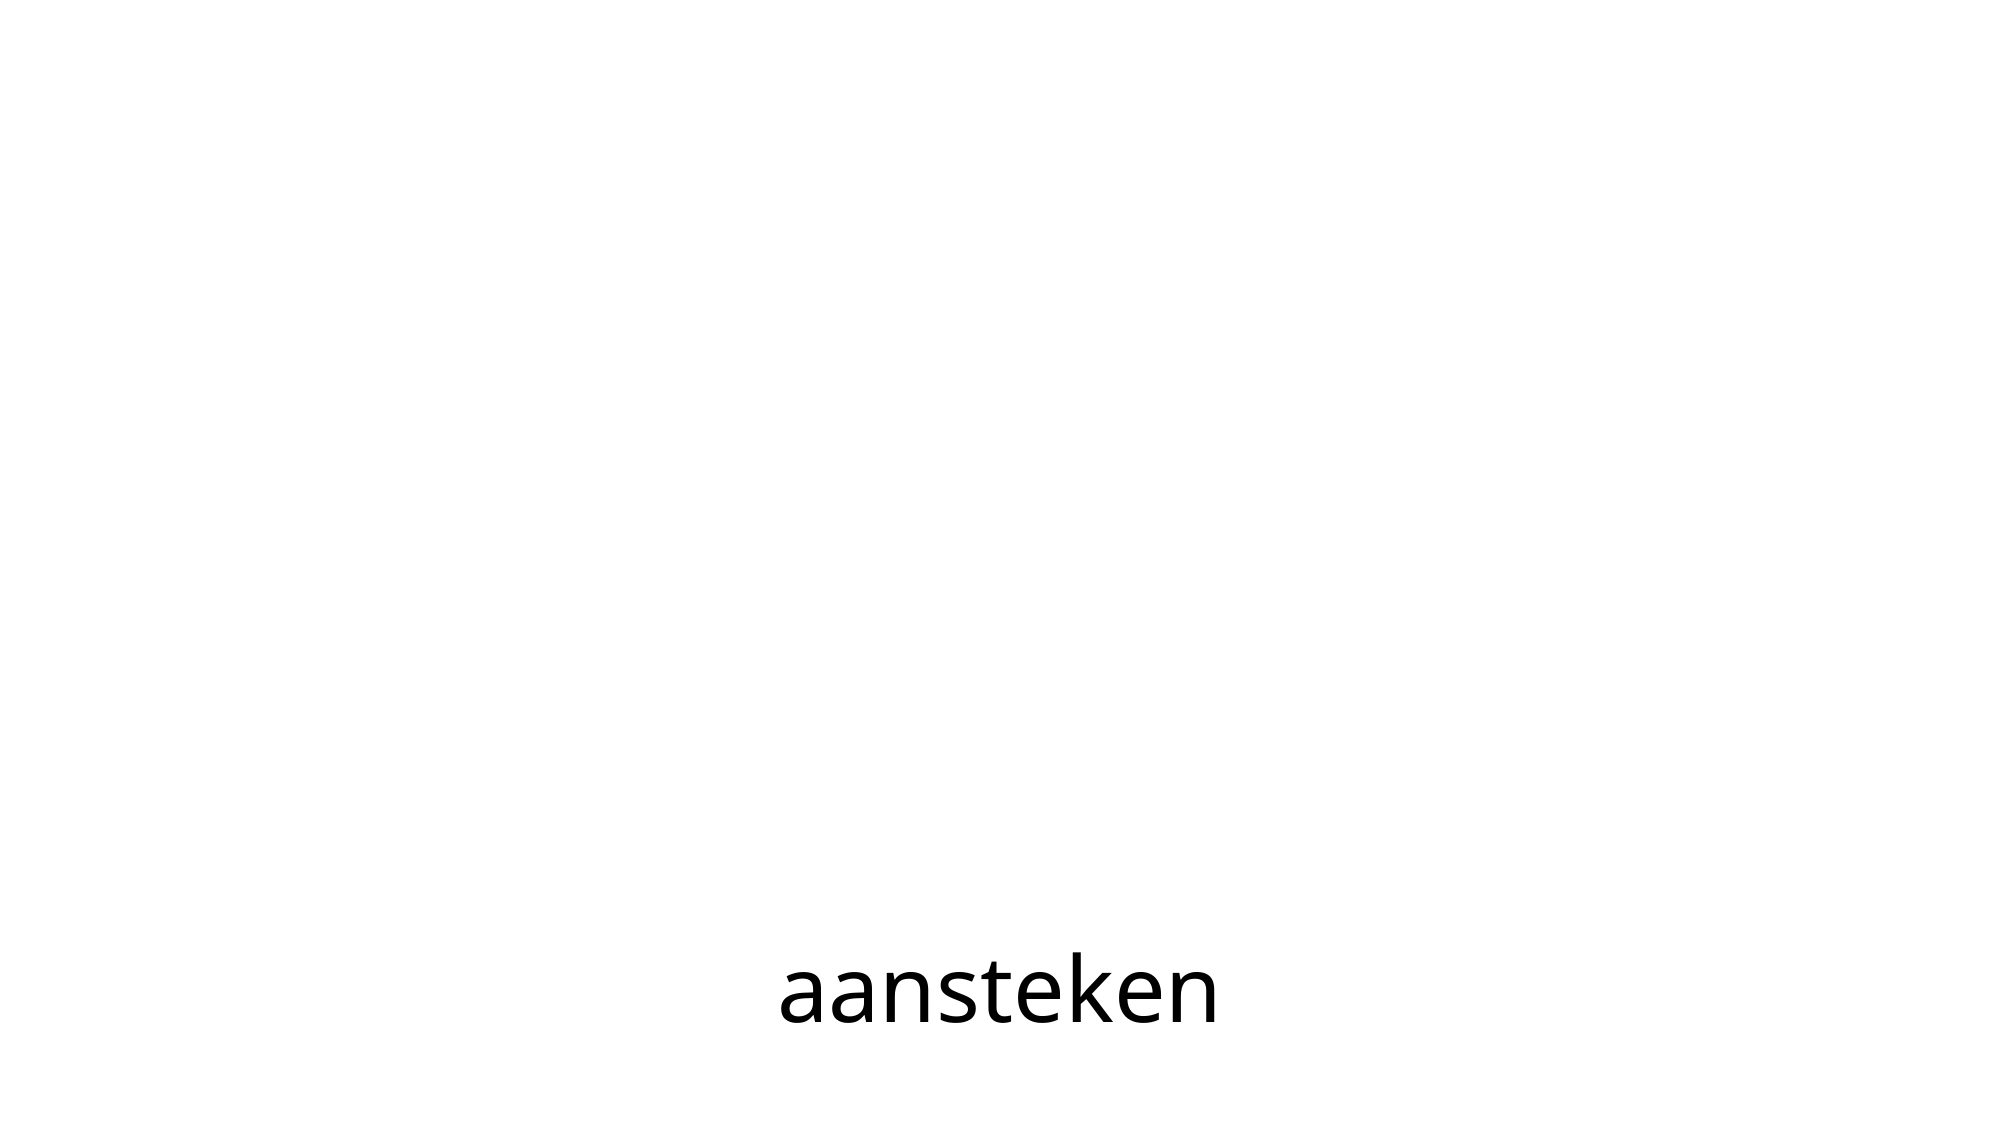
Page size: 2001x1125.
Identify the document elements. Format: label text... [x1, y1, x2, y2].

title aansteken [137, 931, 1863, 1055]
